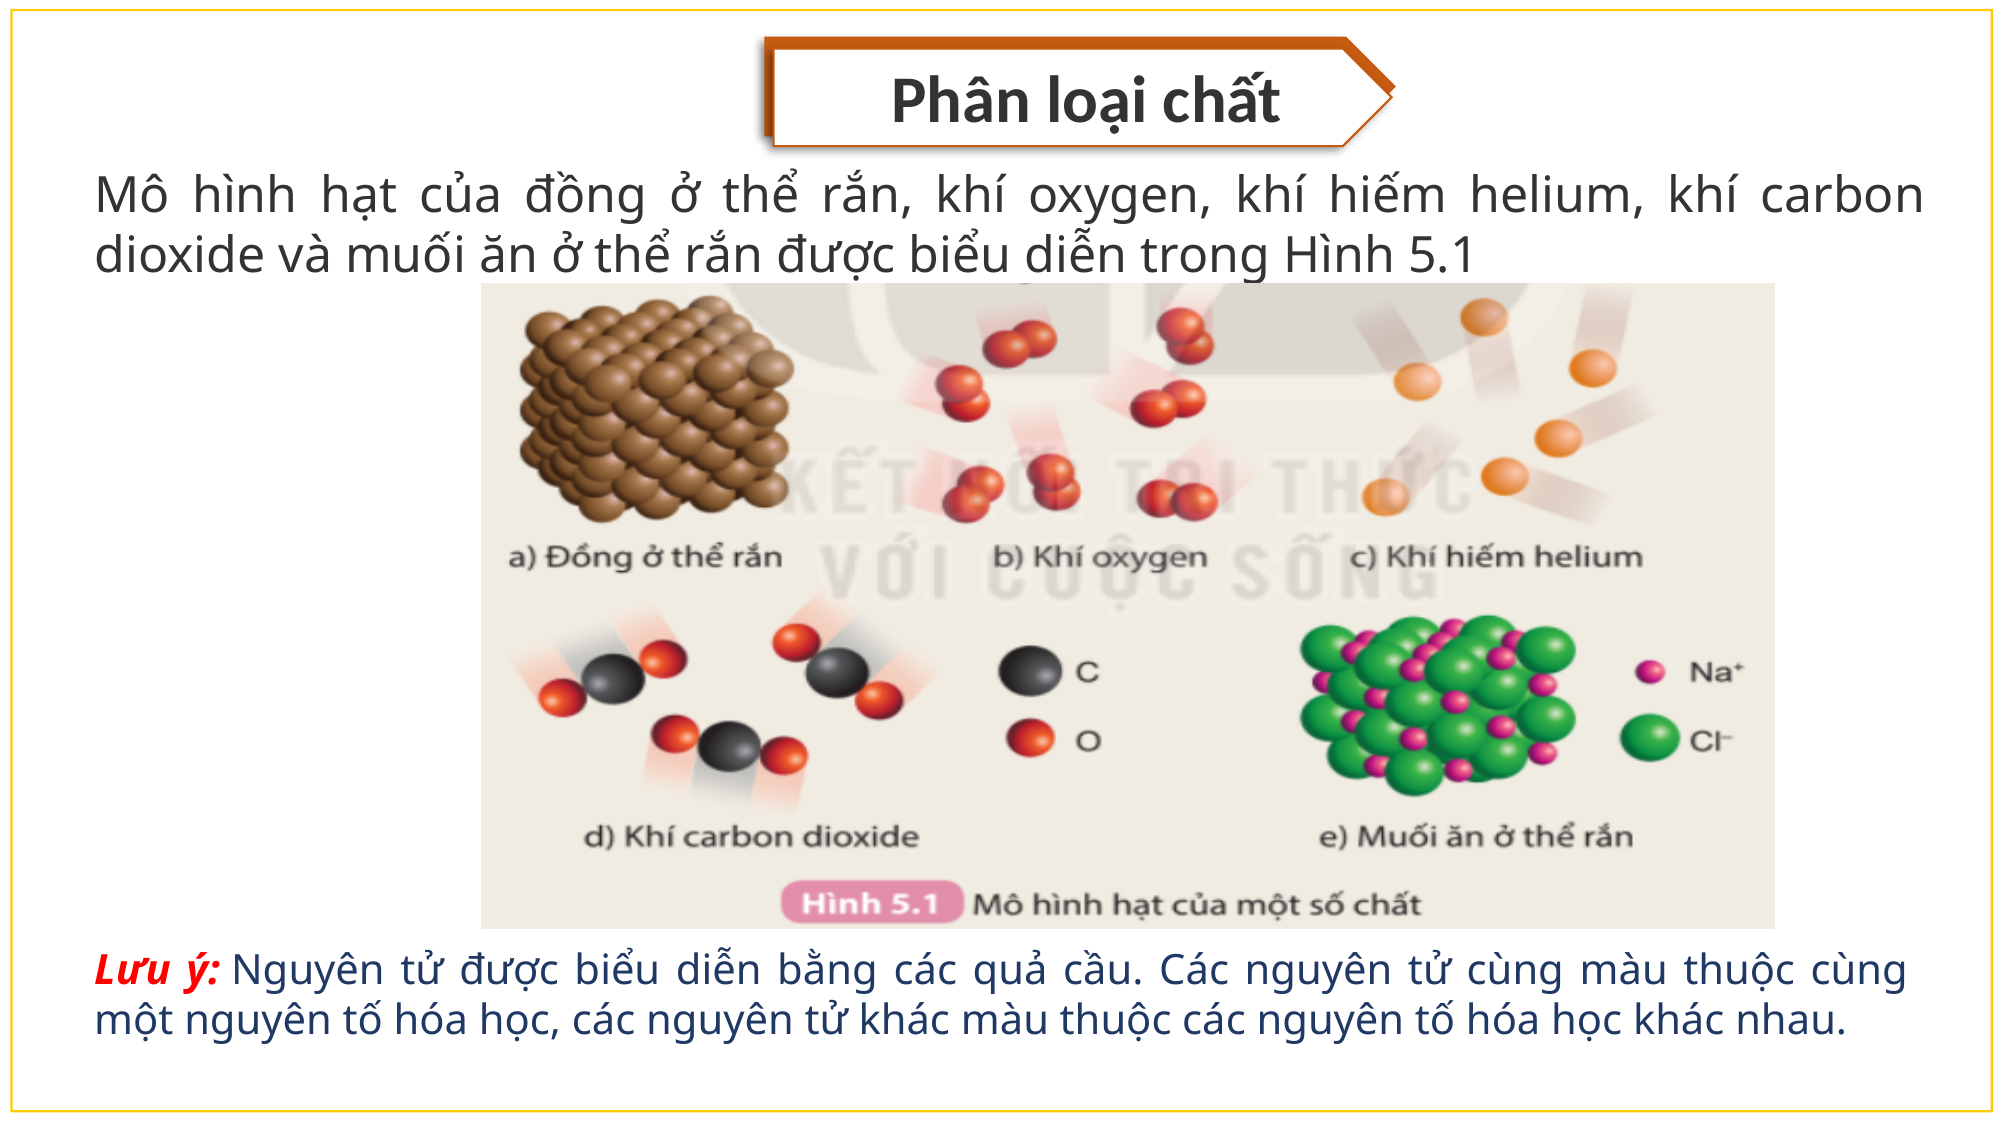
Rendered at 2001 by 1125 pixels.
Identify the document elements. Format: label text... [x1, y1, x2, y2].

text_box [765, 37, 1407, 146]
text_box Lưu ý: Nguyên tử được biểu diễn bằng các quả cầu. Các nguyên tử cùng màu thuộc cùng một nguyên tố hóa học, các nguyên tử khác màu thuộc các nguyên tố hóa học khác nhau. [79, 935, 1924, 1051]
picture [481, 283, 1775, 929]
text_box [9, 8, 1994, 1114]
text_box Mô hình hạt của đồng ở thể rắn, khí oxygen, khí hiếm helium, khí carbon dioxide và muối ăn ở thể rắn được biểu diễn trong Hình 5.1 [79, 154, 1942, 290]
